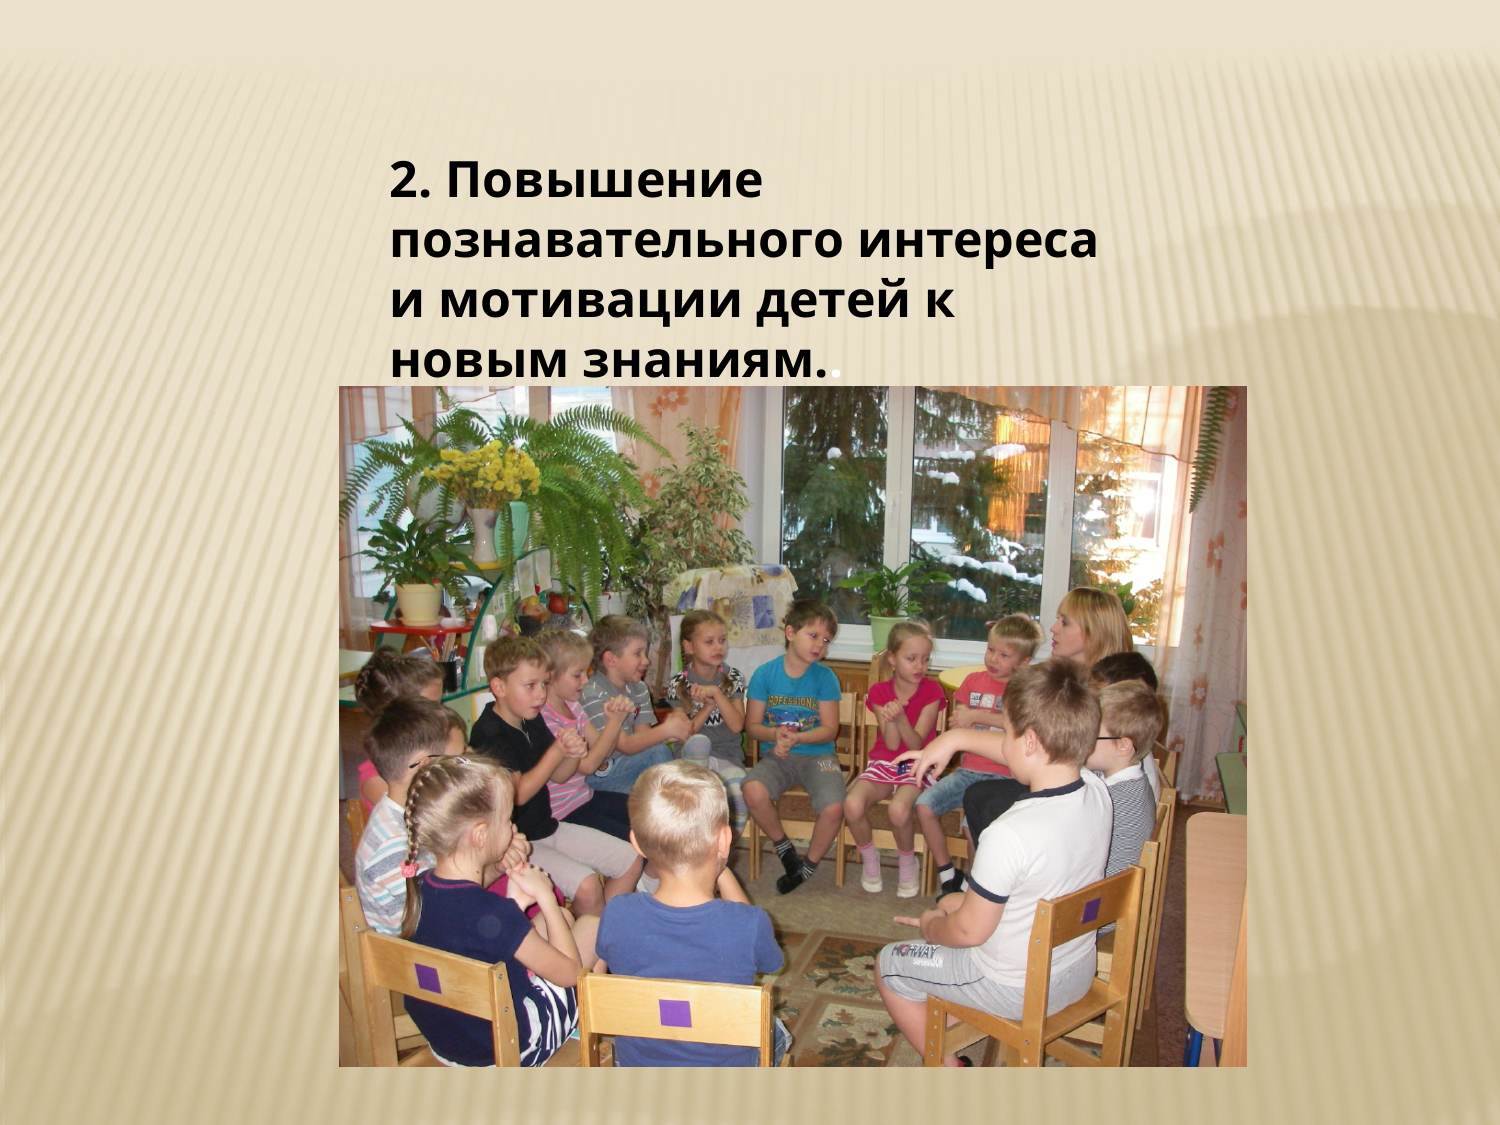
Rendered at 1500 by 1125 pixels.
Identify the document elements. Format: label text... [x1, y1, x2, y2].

text_box 2. Повышение познавательного интереса и мотивации детей к новым знаниям.. [374, 140, 1125, 384]
picture [339, 386, 1247, 1067]
